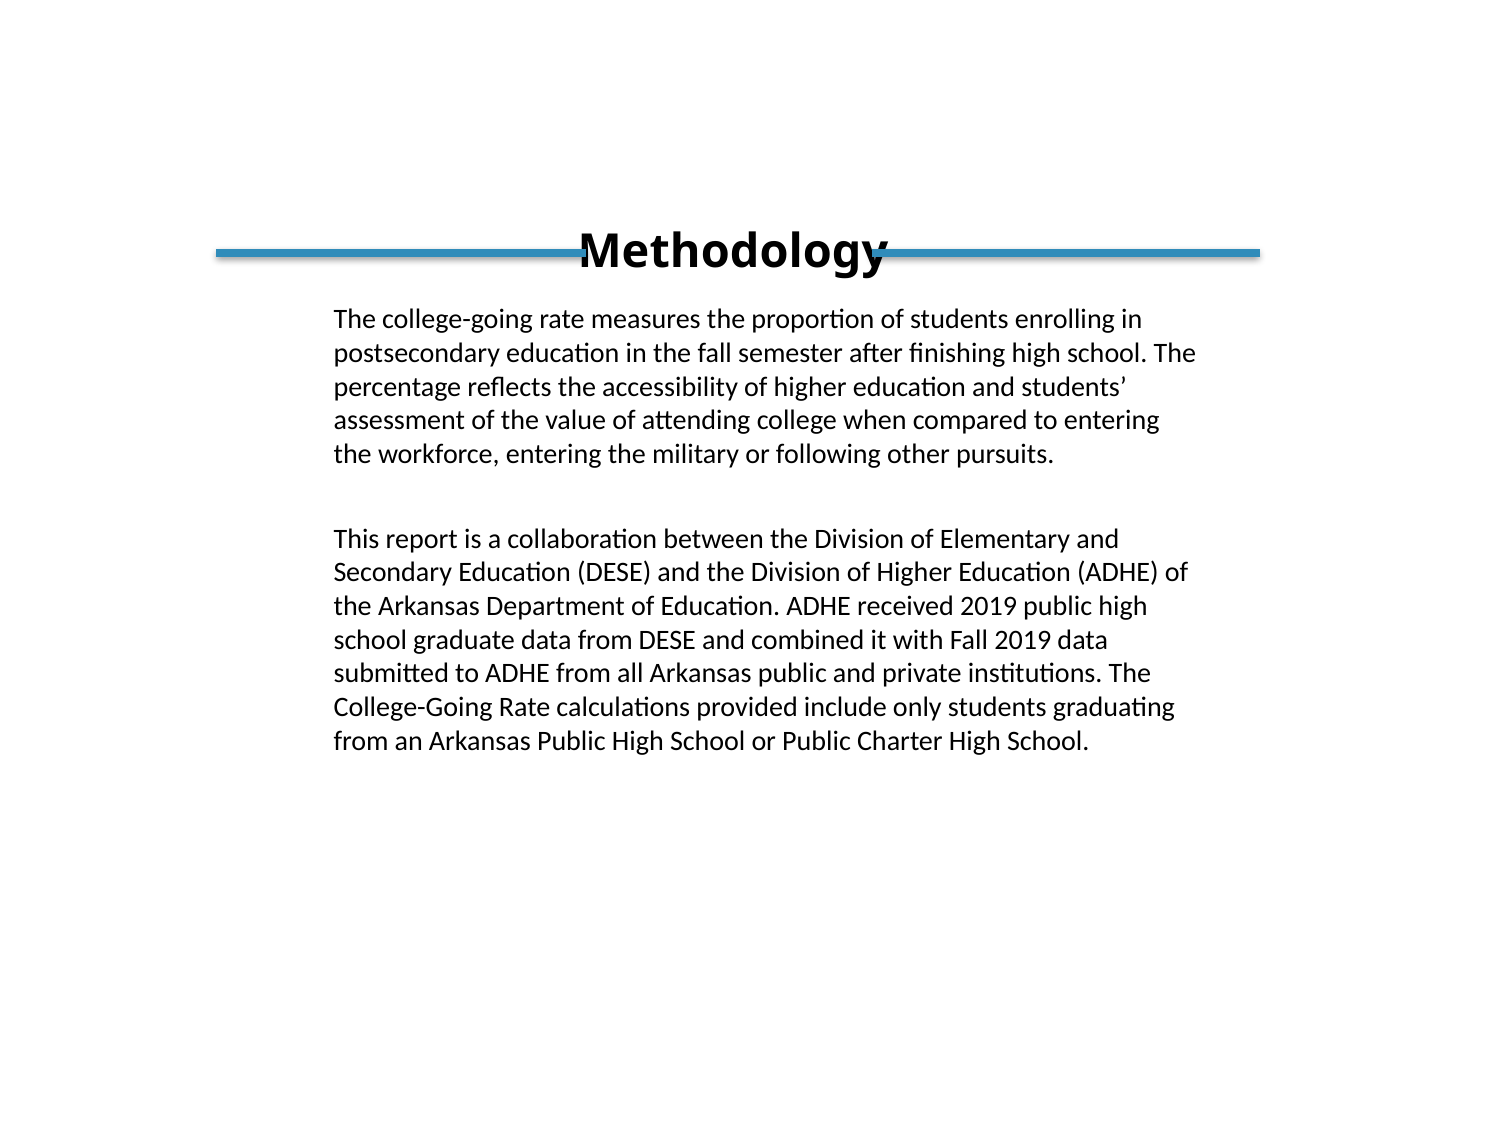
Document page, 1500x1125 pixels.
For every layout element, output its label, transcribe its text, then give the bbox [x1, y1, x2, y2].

text_box Methodology [562, 215, 904, 281]
text_box The college-going rate measures the proportion of students enrolling in postsecondary education in the fall semester after finishing high school. The percentage reflects the accessibility of higher education and students’ assessment of the value of attending college when compared to entering the workforce, entering the military or following other pursuits. This report is a collaboration between the Division of Elementary and Secondary Education (DESE) and the Division of Higher Education (ADHE) of the Arkansas Department of Education. ADHE received 2019 public high school graduate data from DESE and combined it with Fall 2019 data submitted to ADHE from all Arkansas public and private institutions. The College-Going Rate calculations provided include only students graduating from an Arkansas Public High School or Public Charter High School. [318, 293, 1219, 764]
